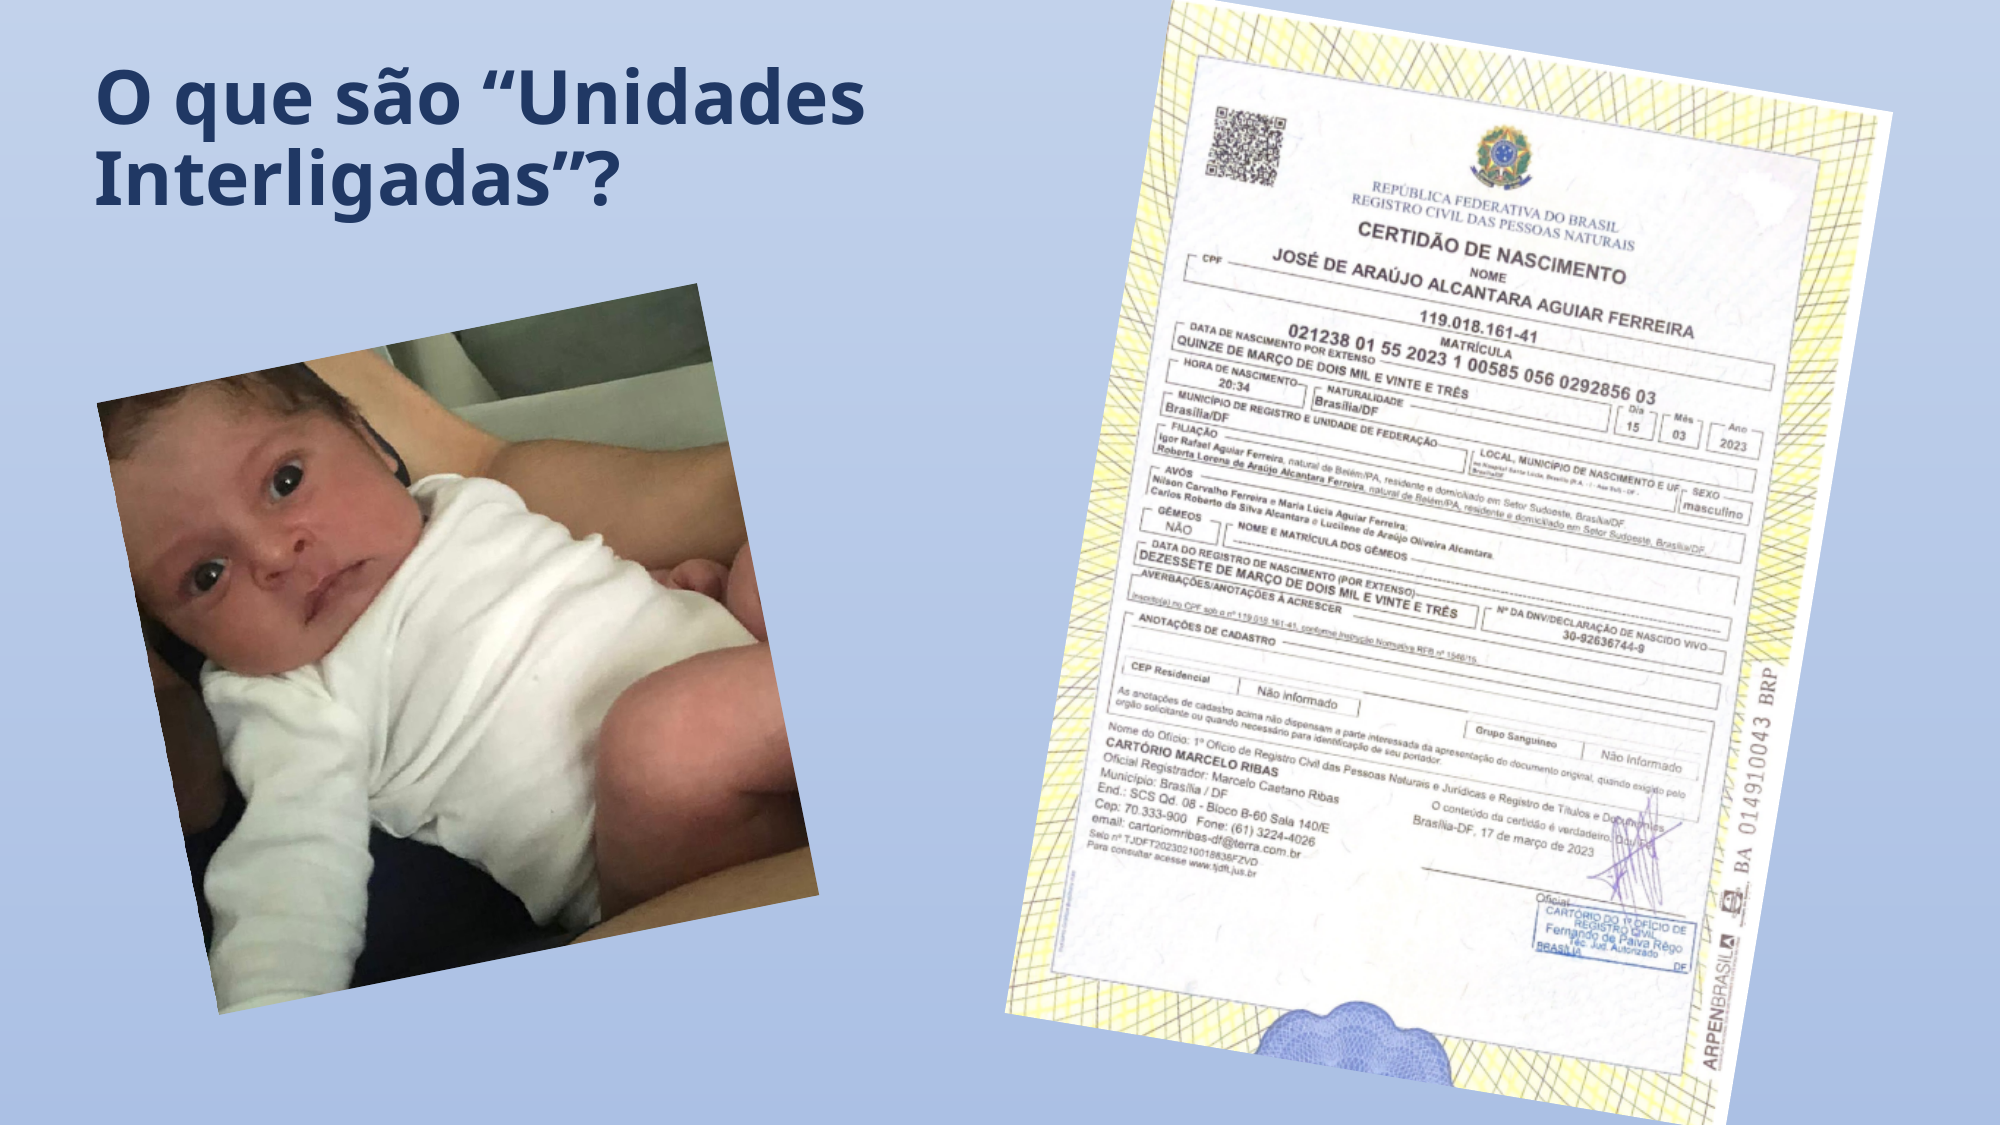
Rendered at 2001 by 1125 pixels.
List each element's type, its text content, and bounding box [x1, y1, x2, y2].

picture [1004, 0, 1894, 1125]
picture [97, 283, 820, 1014]
title O que são “Unidades Interligadas”? [79, 218, 963, 482]
